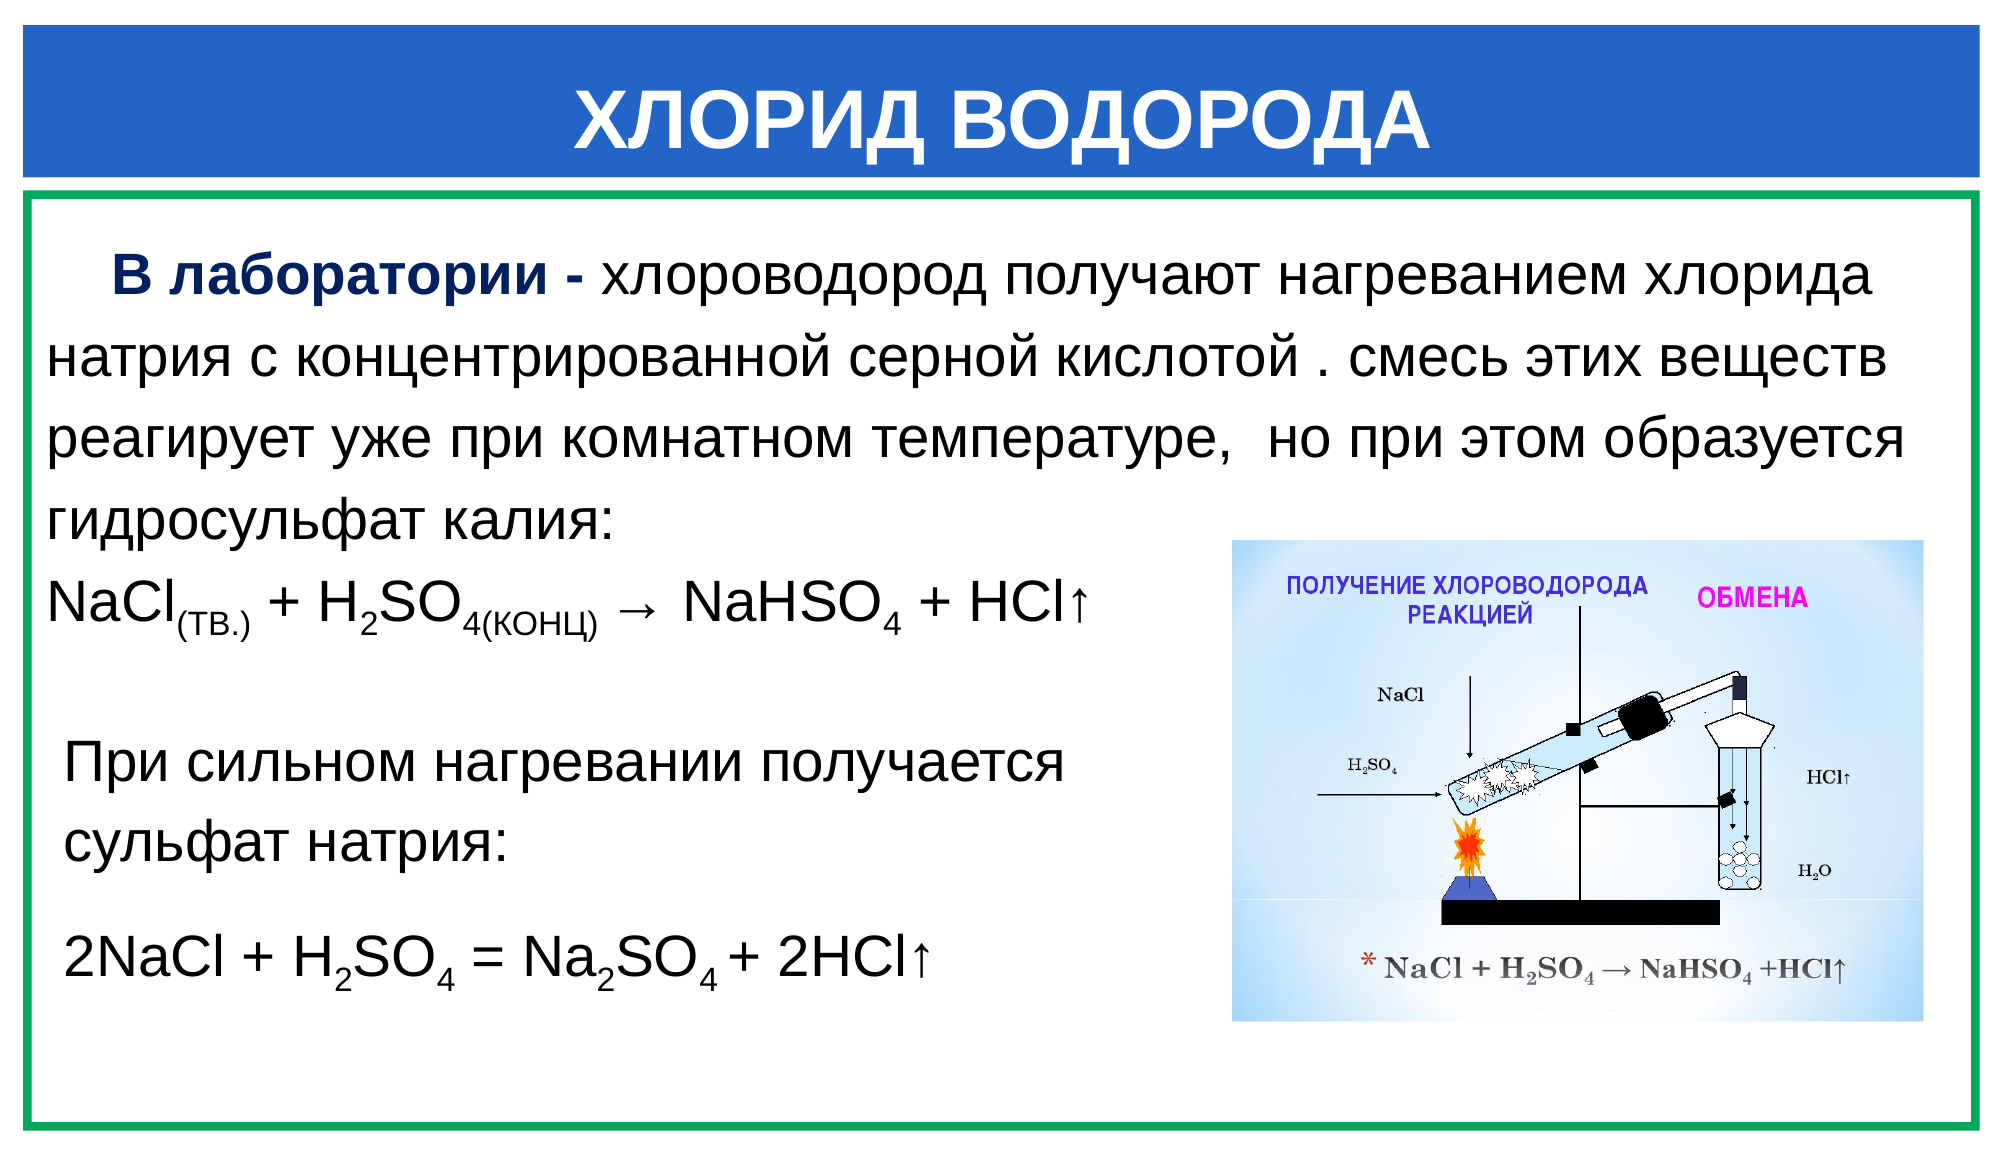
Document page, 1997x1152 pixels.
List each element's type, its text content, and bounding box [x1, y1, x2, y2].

list В лаборатории - хлороводород получают нагреванием хлорида натрия с концентрированной серной кислотой . смесь этих веществ реагирует уже при комнатном температуре, но при этом образуется гидросульфат калия: NaCl(ТВ.) + H2SO4(КОНЦ) → NaHSO4 + HCl↑ [46, 236, 1948, 1008]
picture [1232, 540, 1925, 1022]
text_box ХЛОРИД ВОДОРОДА [23, 58, 1983, 273]
text_box При сильном нагревании получается сульфат натрия: 2NaCl + H2SO4 = Na2SO4 + 2HCl↑ [48, 704, 1163, 1006]
